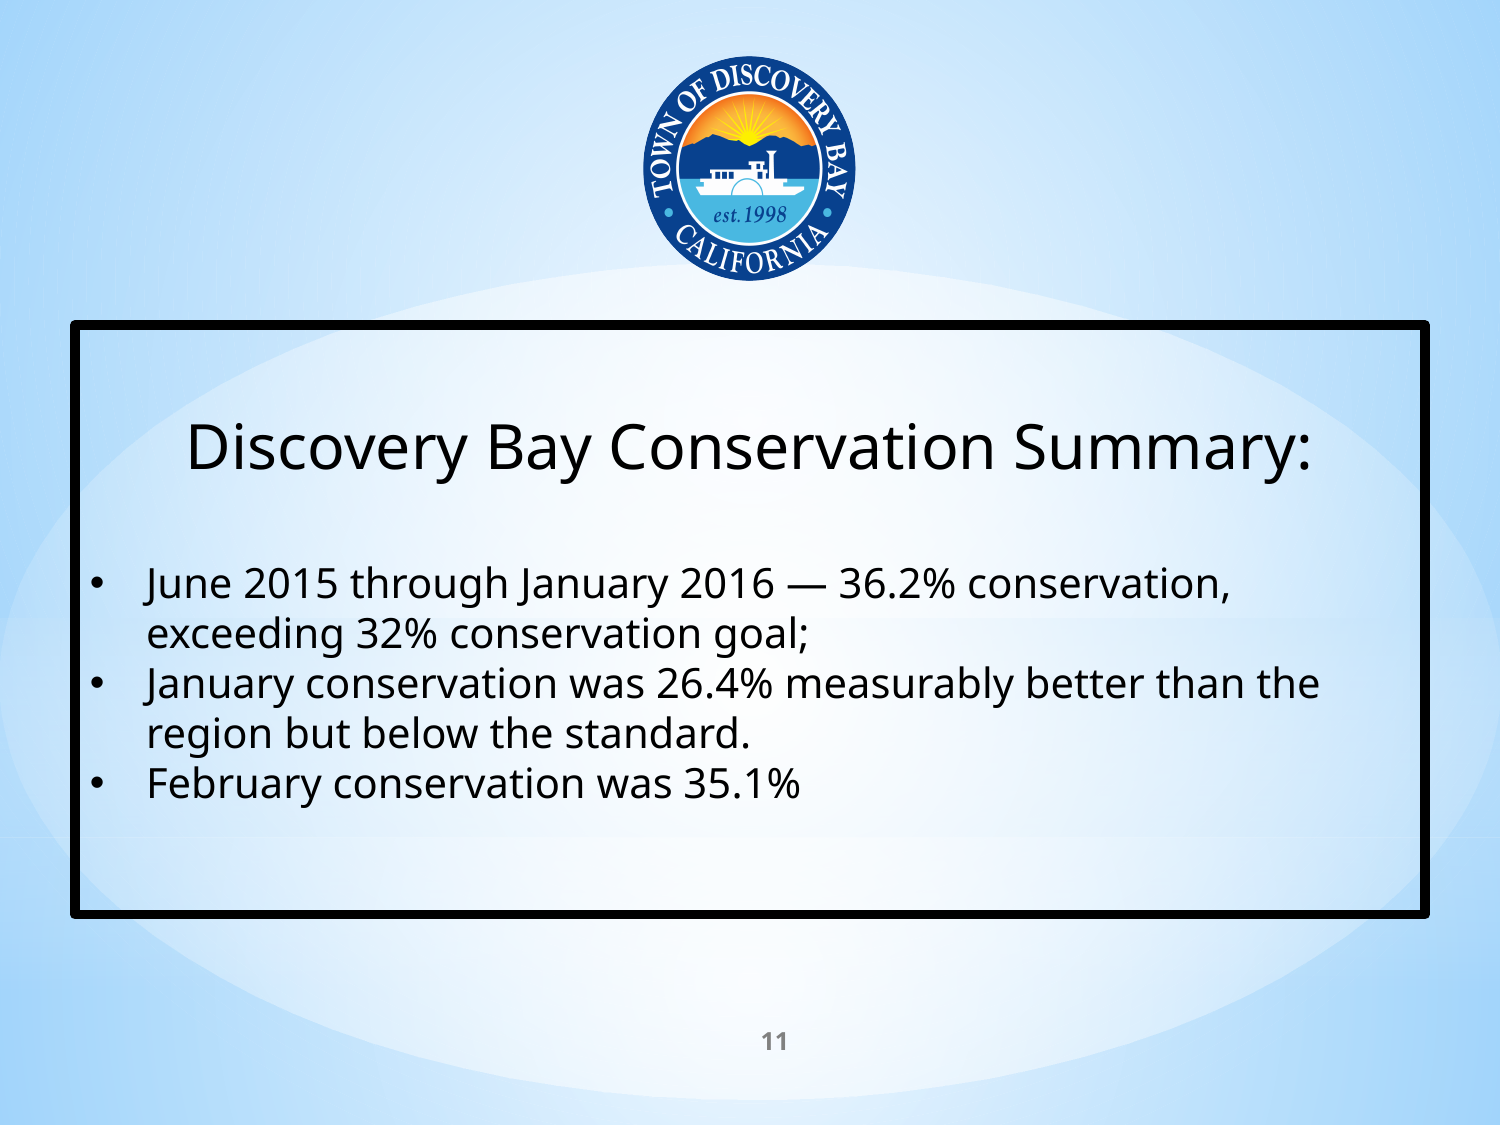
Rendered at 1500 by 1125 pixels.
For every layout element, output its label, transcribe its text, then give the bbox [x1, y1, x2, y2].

slide_number 11 [624, 1012, 925, 1073]
picture [637, 49, 863, 288]
text_box Discovery Bay Conservation Summary: June 2015 through January 2016 — 36.2% conservation, exceeding 32% conservation goal; January conservation was 26.4% measurably better than the region but below the standard. February conservation was 35.1% [74, 324, 1425, 915]
